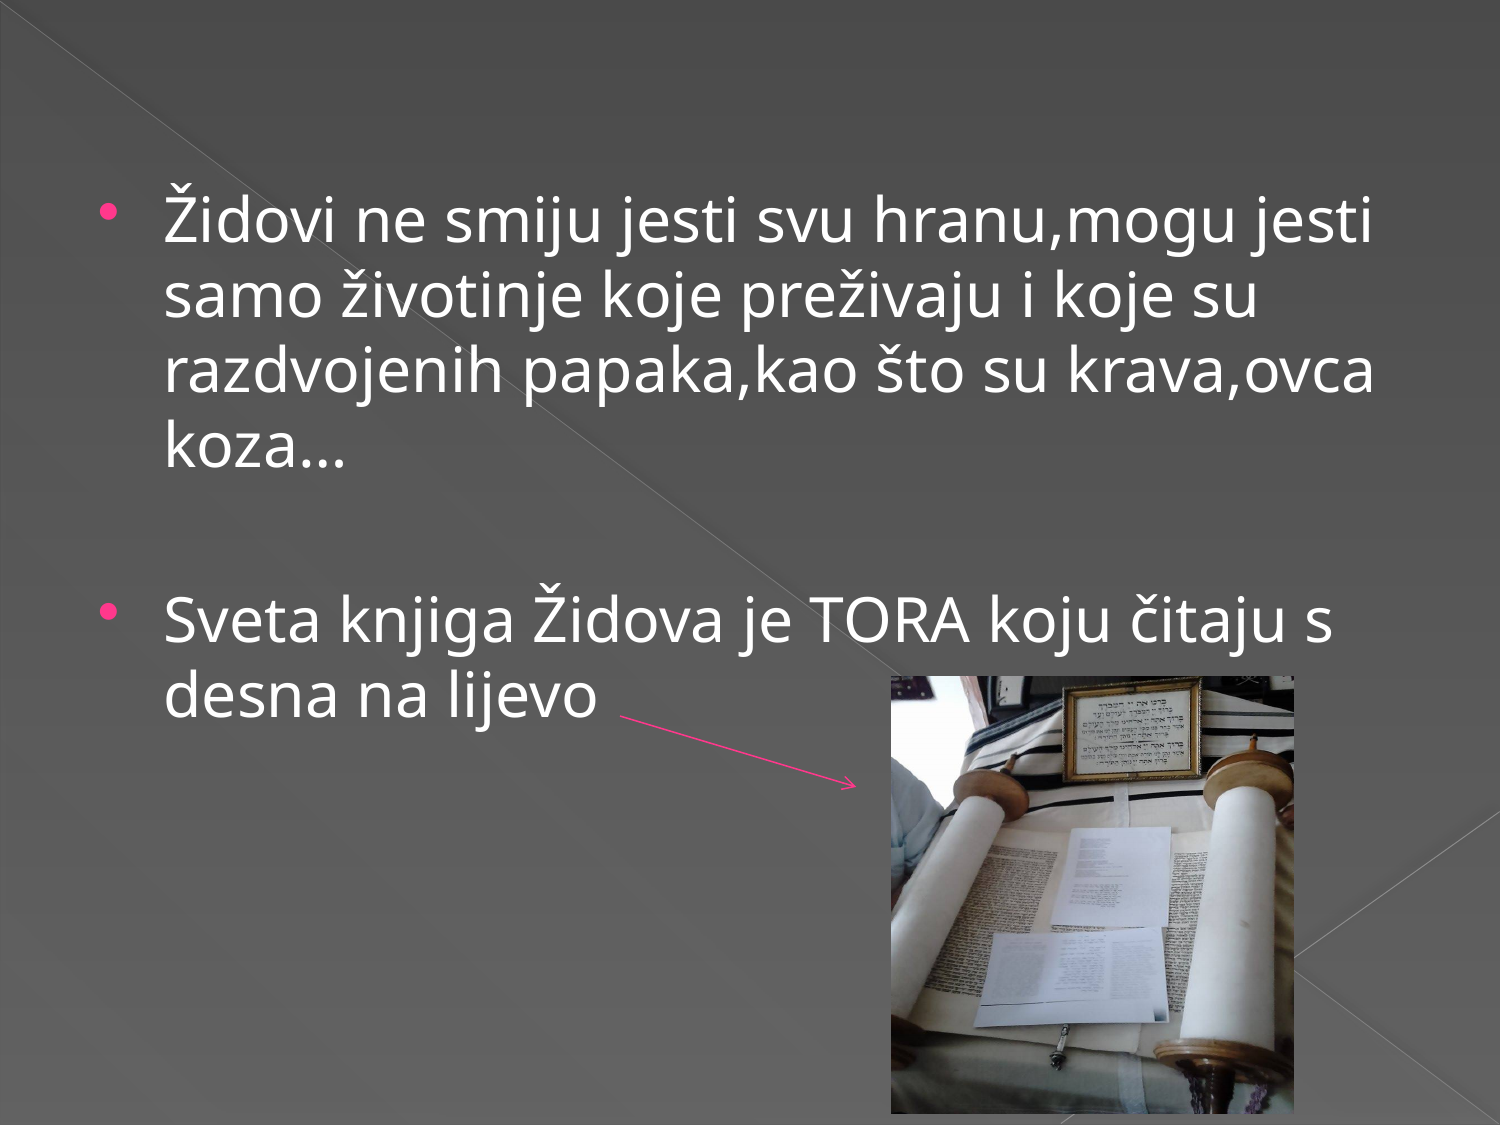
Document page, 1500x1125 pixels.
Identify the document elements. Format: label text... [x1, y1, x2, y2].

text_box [619, 715, 857, 788]
picture [891, 676, 1294, 1114]
list Židovi ne smiju jesti svu hranu,mogu jesti samo životinje koje preživaju i koje su razdvojenih papaka,kao što su krava,ovca koza… Sveta knjiga Židova je TORA koju čitaju s desna na lijevo [75, 172, 1425, 1059]
